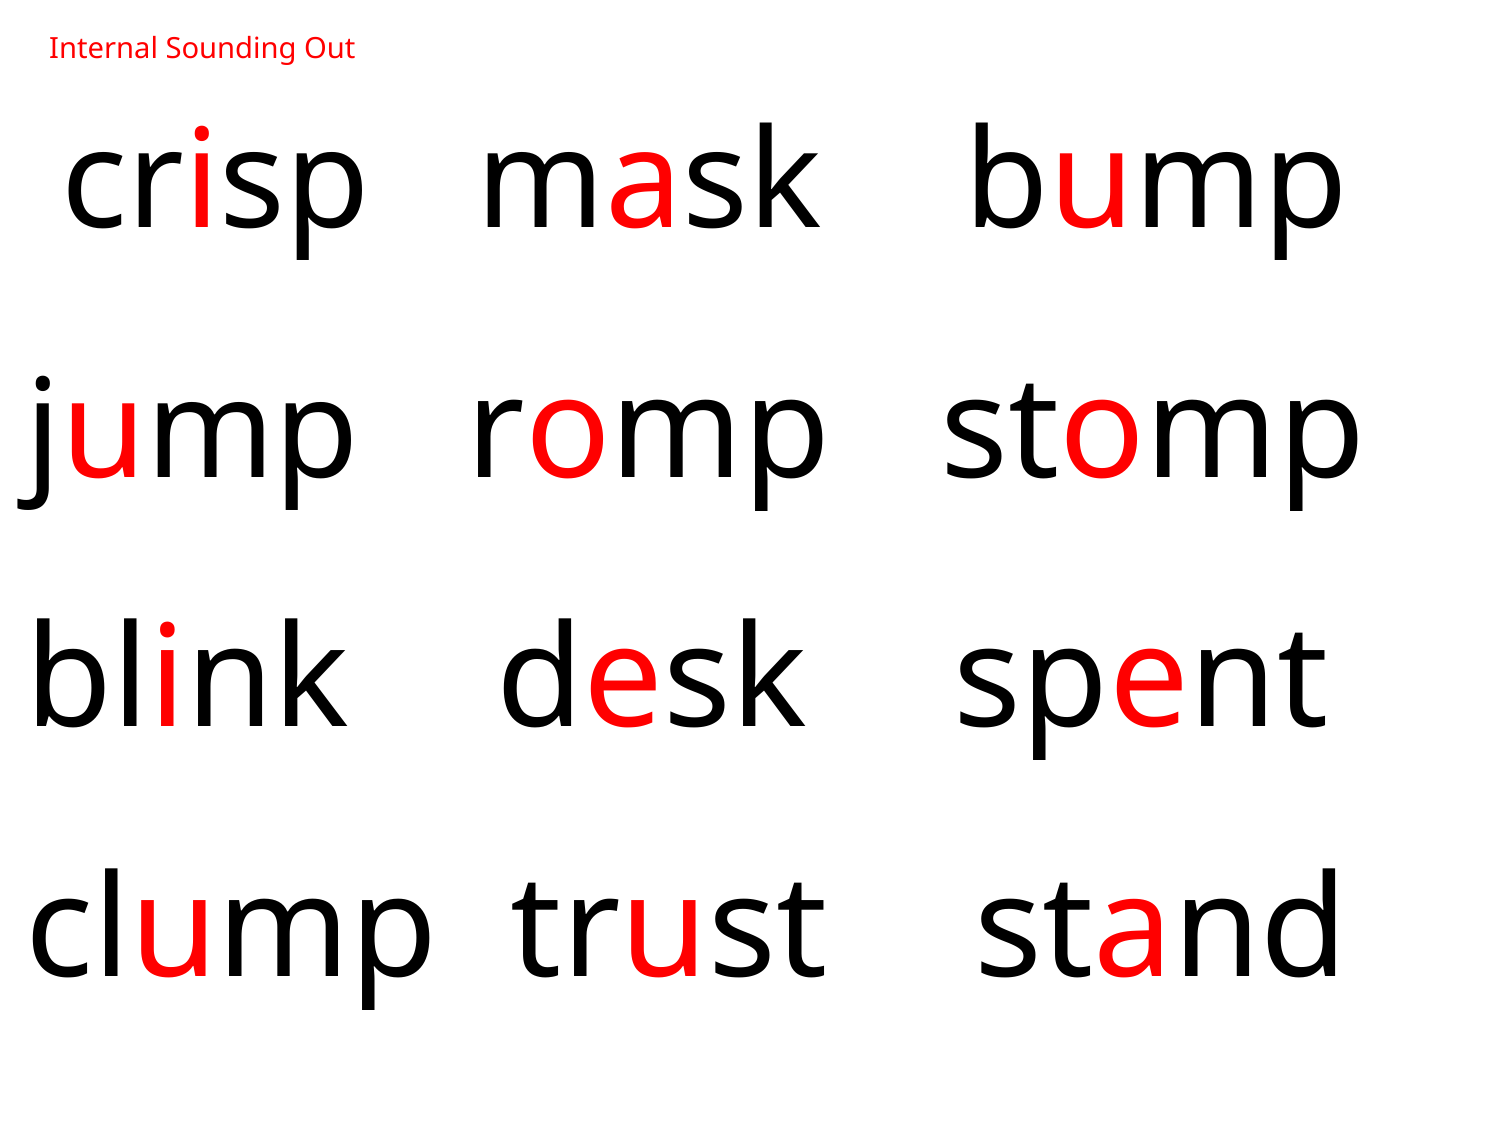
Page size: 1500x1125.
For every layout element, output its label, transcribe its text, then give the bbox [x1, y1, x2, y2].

text_box crisp mask bump jump romp stomp blink desk spent clump trust stand [10, 83, 1500, 1013]
text_box Internal Sounding Out [34, 21, 478, 72]
